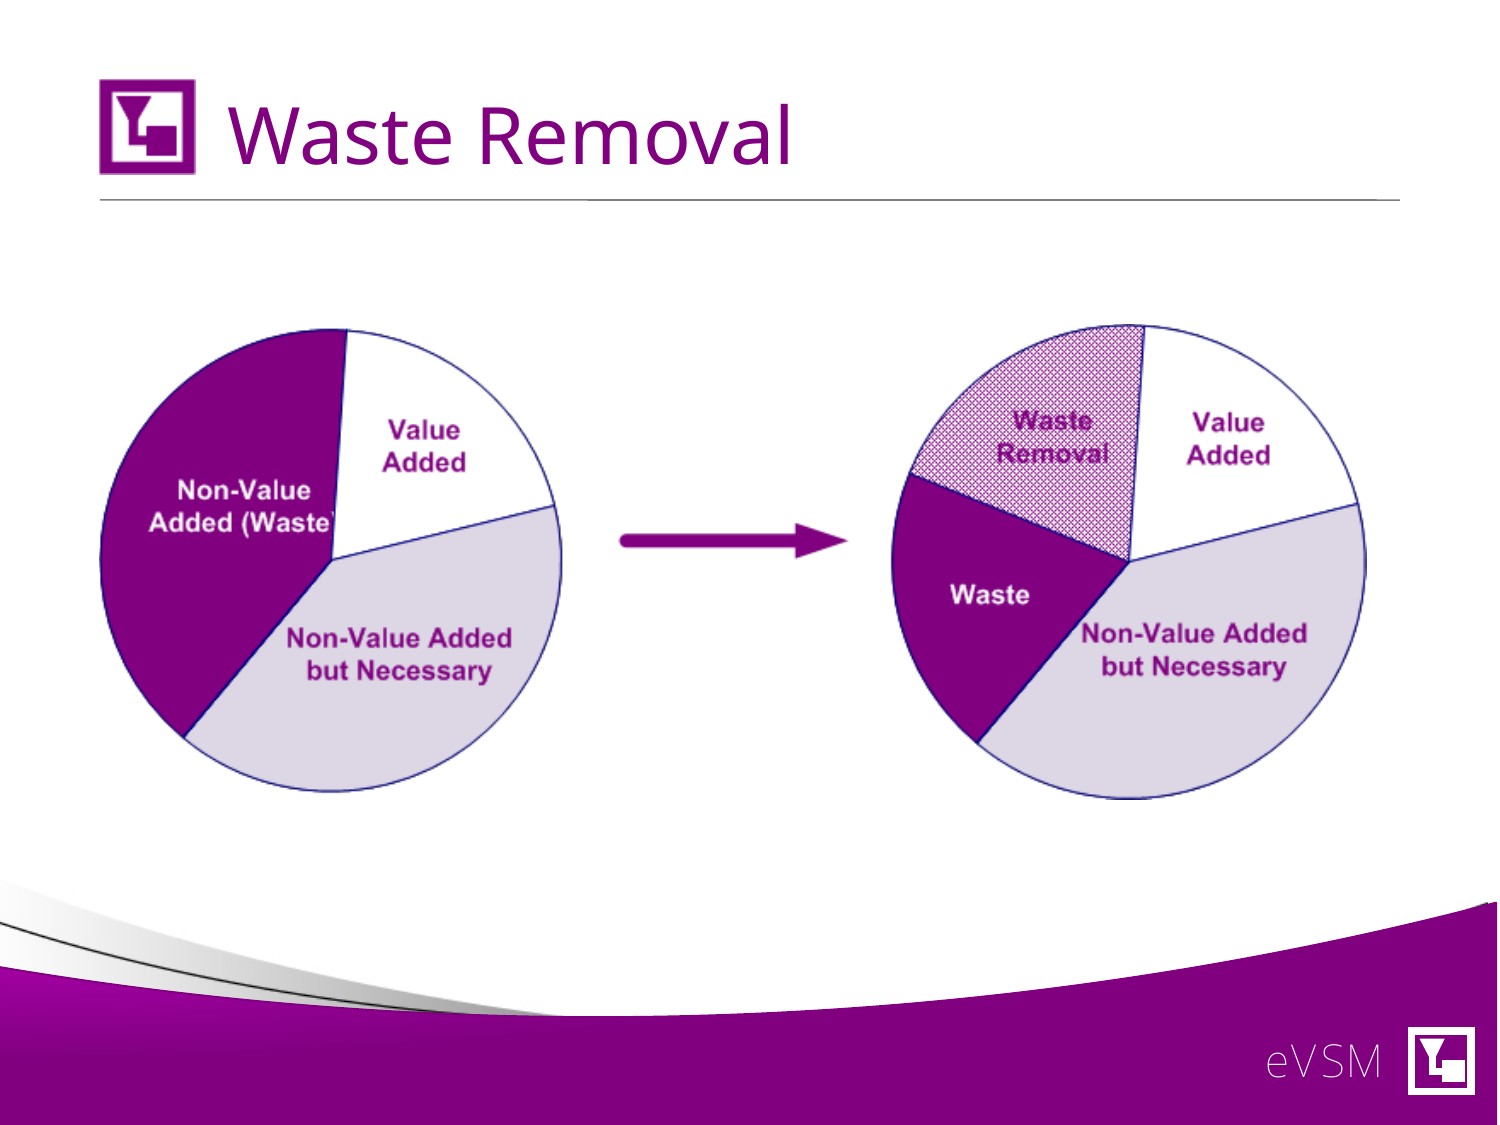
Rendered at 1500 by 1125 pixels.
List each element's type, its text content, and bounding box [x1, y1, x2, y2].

title Waste Removal [212, 49, 1407, 188]
picture [99, 79, 196, 175]
picture [0, 868, 1488, 1016]
picture [99, 324, 1367, 801]
